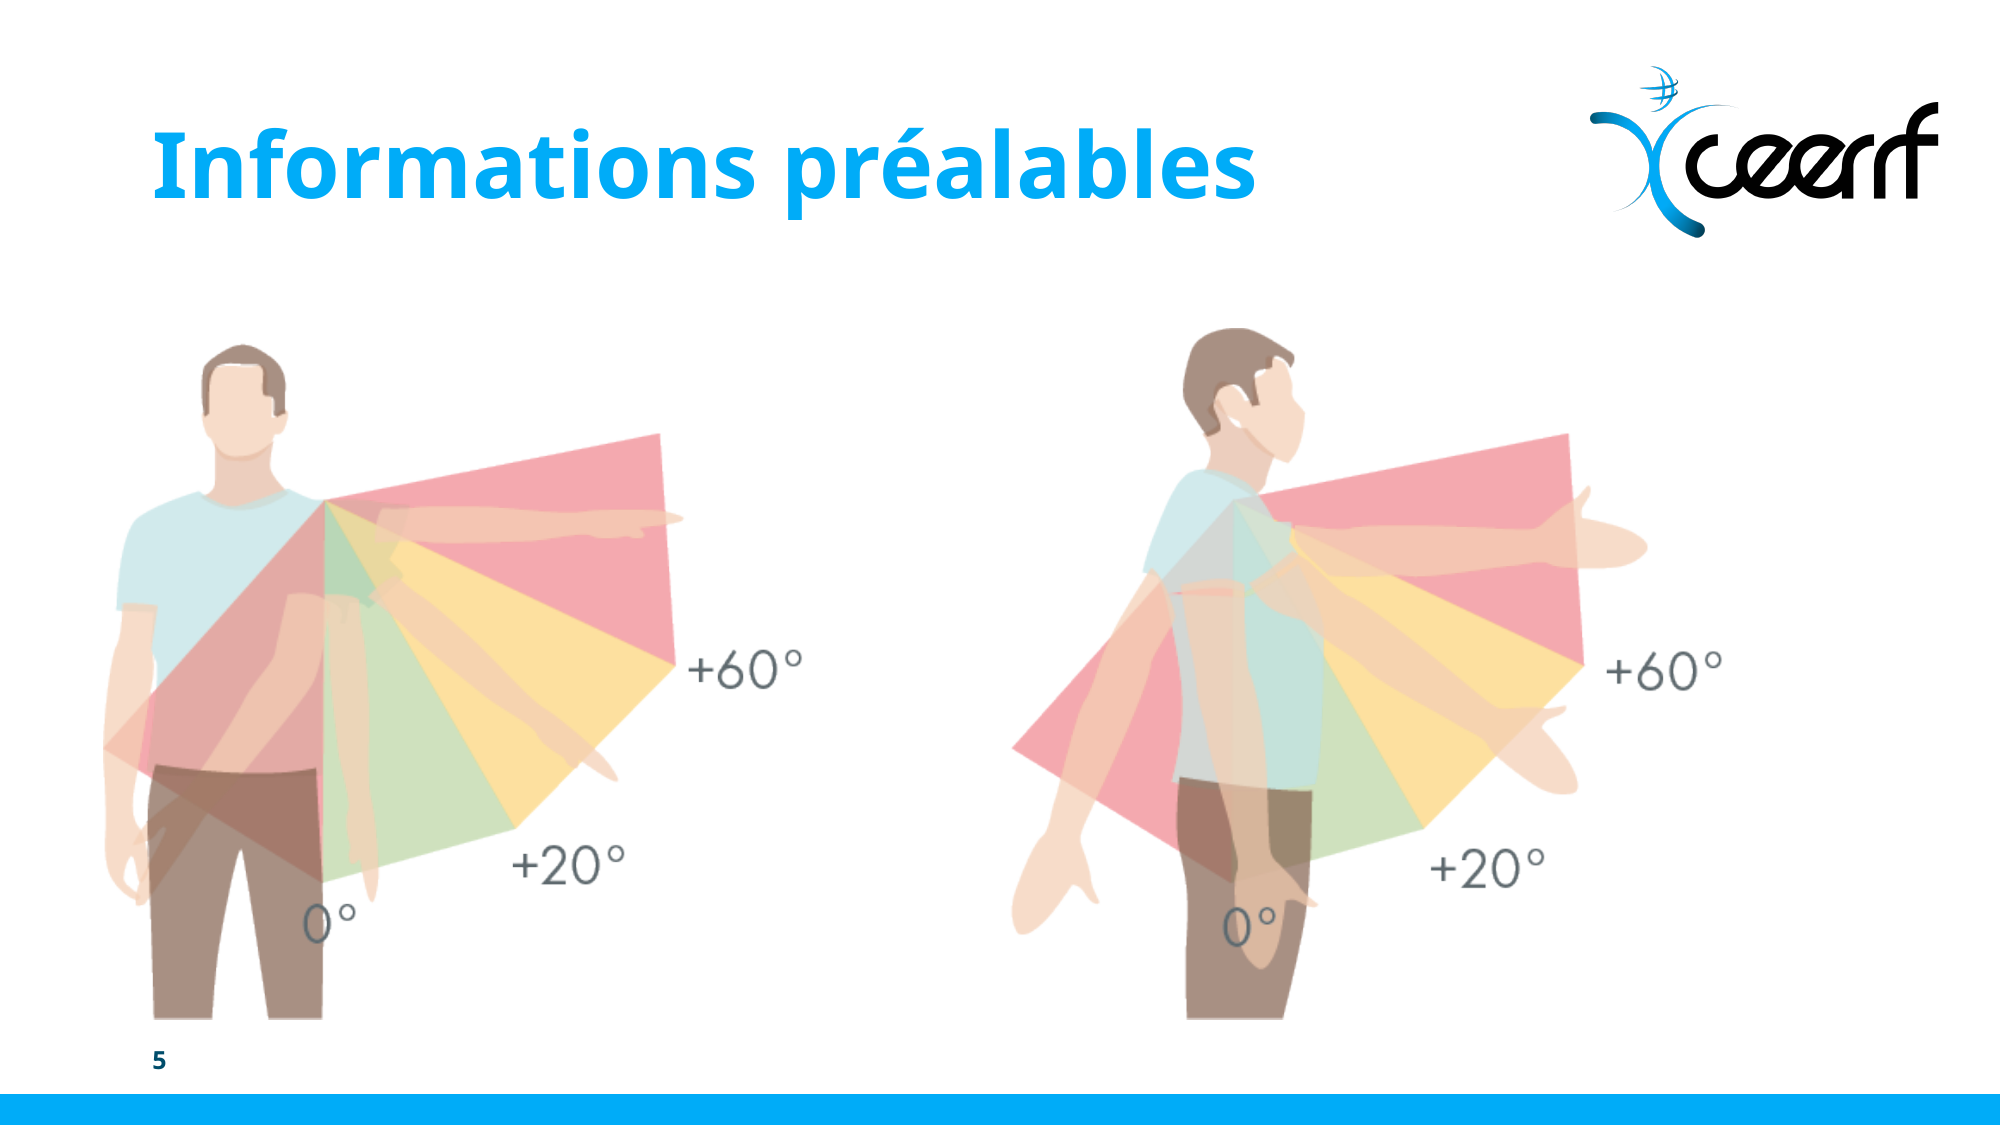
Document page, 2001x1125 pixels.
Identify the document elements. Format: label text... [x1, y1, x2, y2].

picture [1584, 59, 1944, 243]
title Informations préalables [137, 59, 1540, 278]
slide_number ‹#› [137, 1031, 235, 1092]
picture [103, 328, 1817, 1020]
